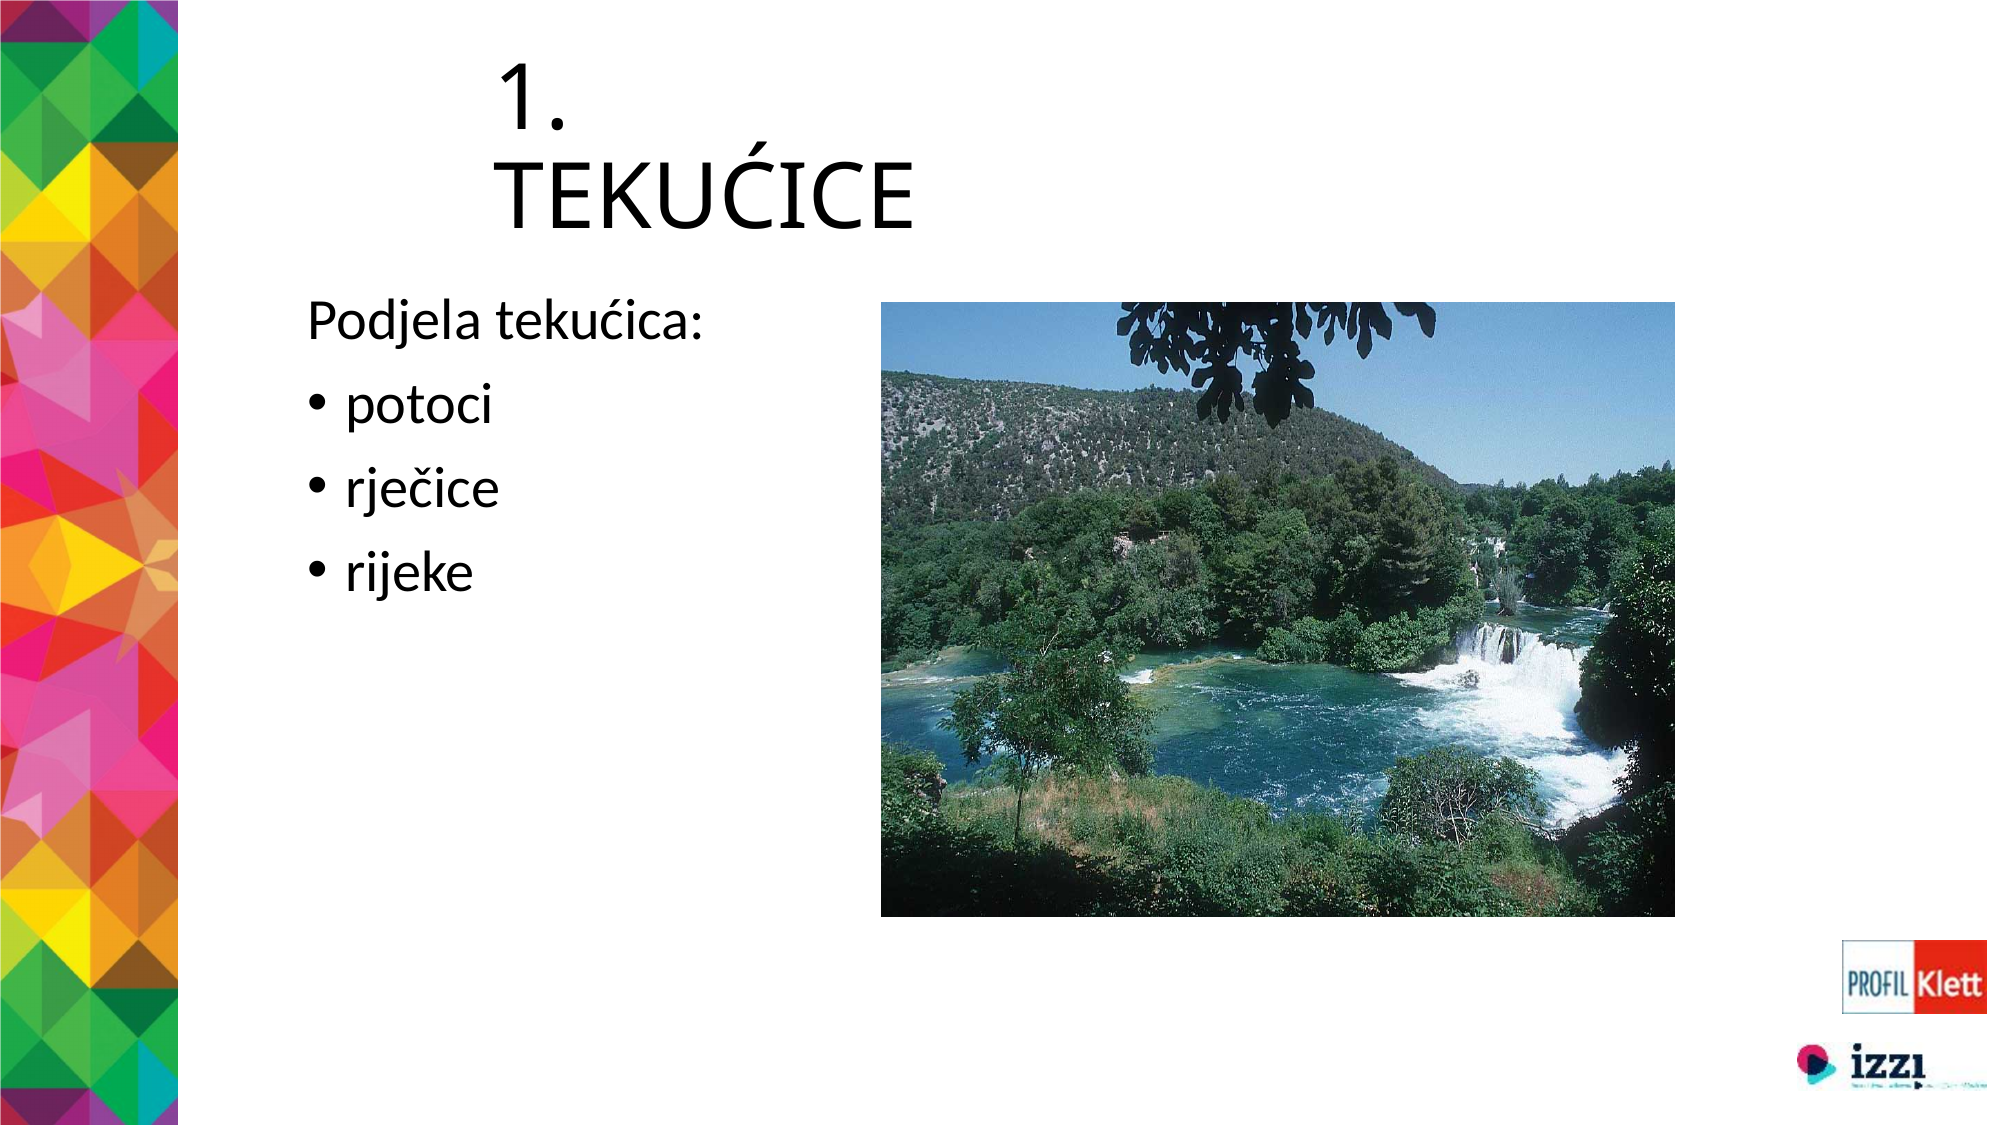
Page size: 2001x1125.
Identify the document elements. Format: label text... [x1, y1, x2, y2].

picture [1797, 1042, 1987, 1091]
title 1. TEKUĆICE [478, 55, 1033, 243]
list Podjela tekućica: potoci rječice rijeke [292, 281, 1176, 1025]
picture [1, 2, 178, 1124]
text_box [881, 302, 1675, 917]
picture [1842, 940, 1987, 1014]
